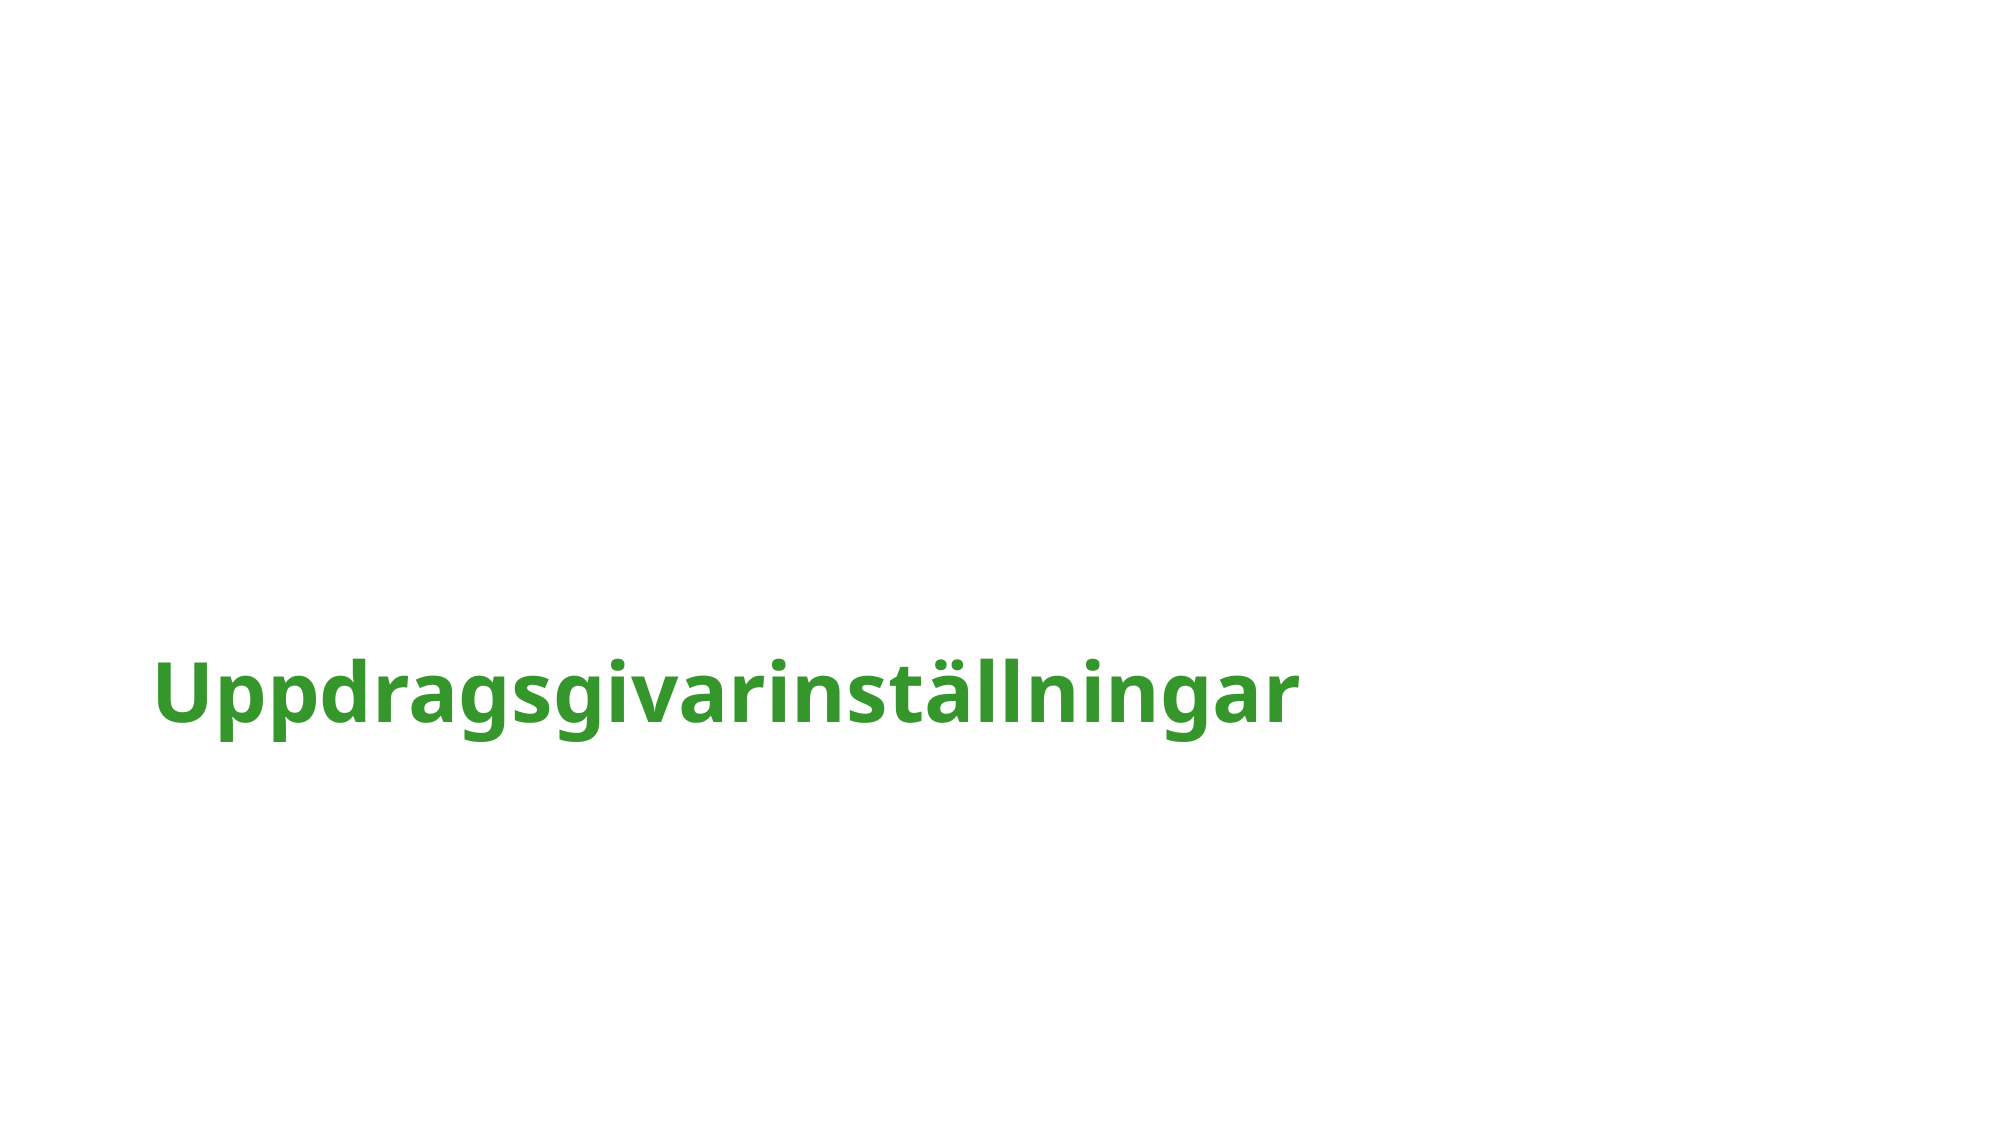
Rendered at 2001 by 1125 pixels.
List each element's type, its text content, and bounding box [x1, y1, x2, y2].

title Uppdragsgivarinställningar [136, 280, 1862, 749]
